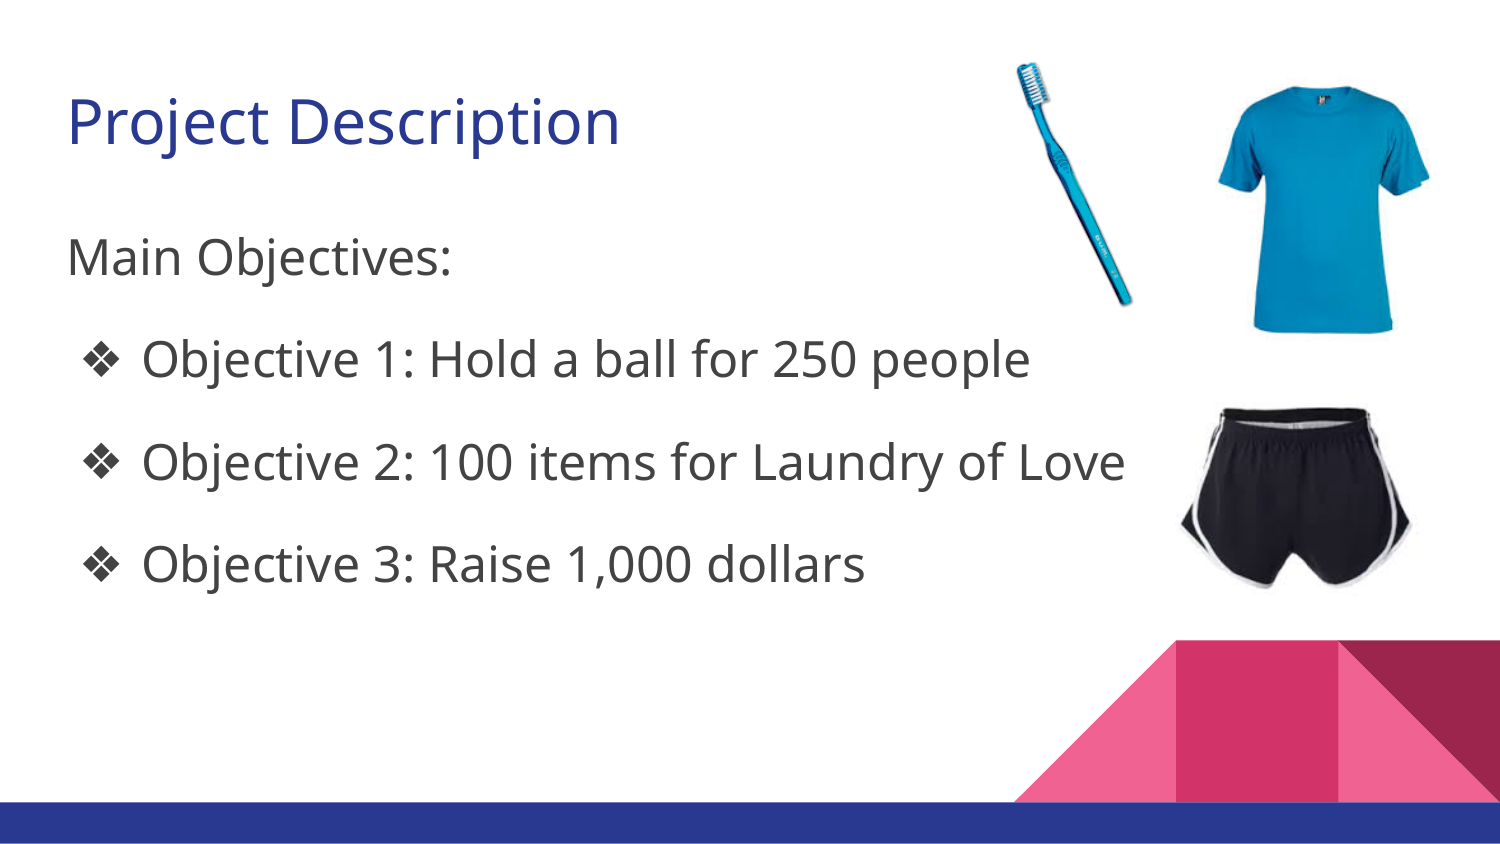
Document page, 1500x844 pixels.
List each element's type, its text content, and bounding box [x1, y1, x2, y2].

picture [1175, 372, 1419, 616]
list Main Objectives: Objective 1: Hold a ball for 250 people Objective 2: 100 items for Laundry of Love Objective 3: Raise 1,000 dollars [51, 201, 1449, 750]
picture [947, 58, 1461, 353]
title Project Description [51, 67, 942, 167]
